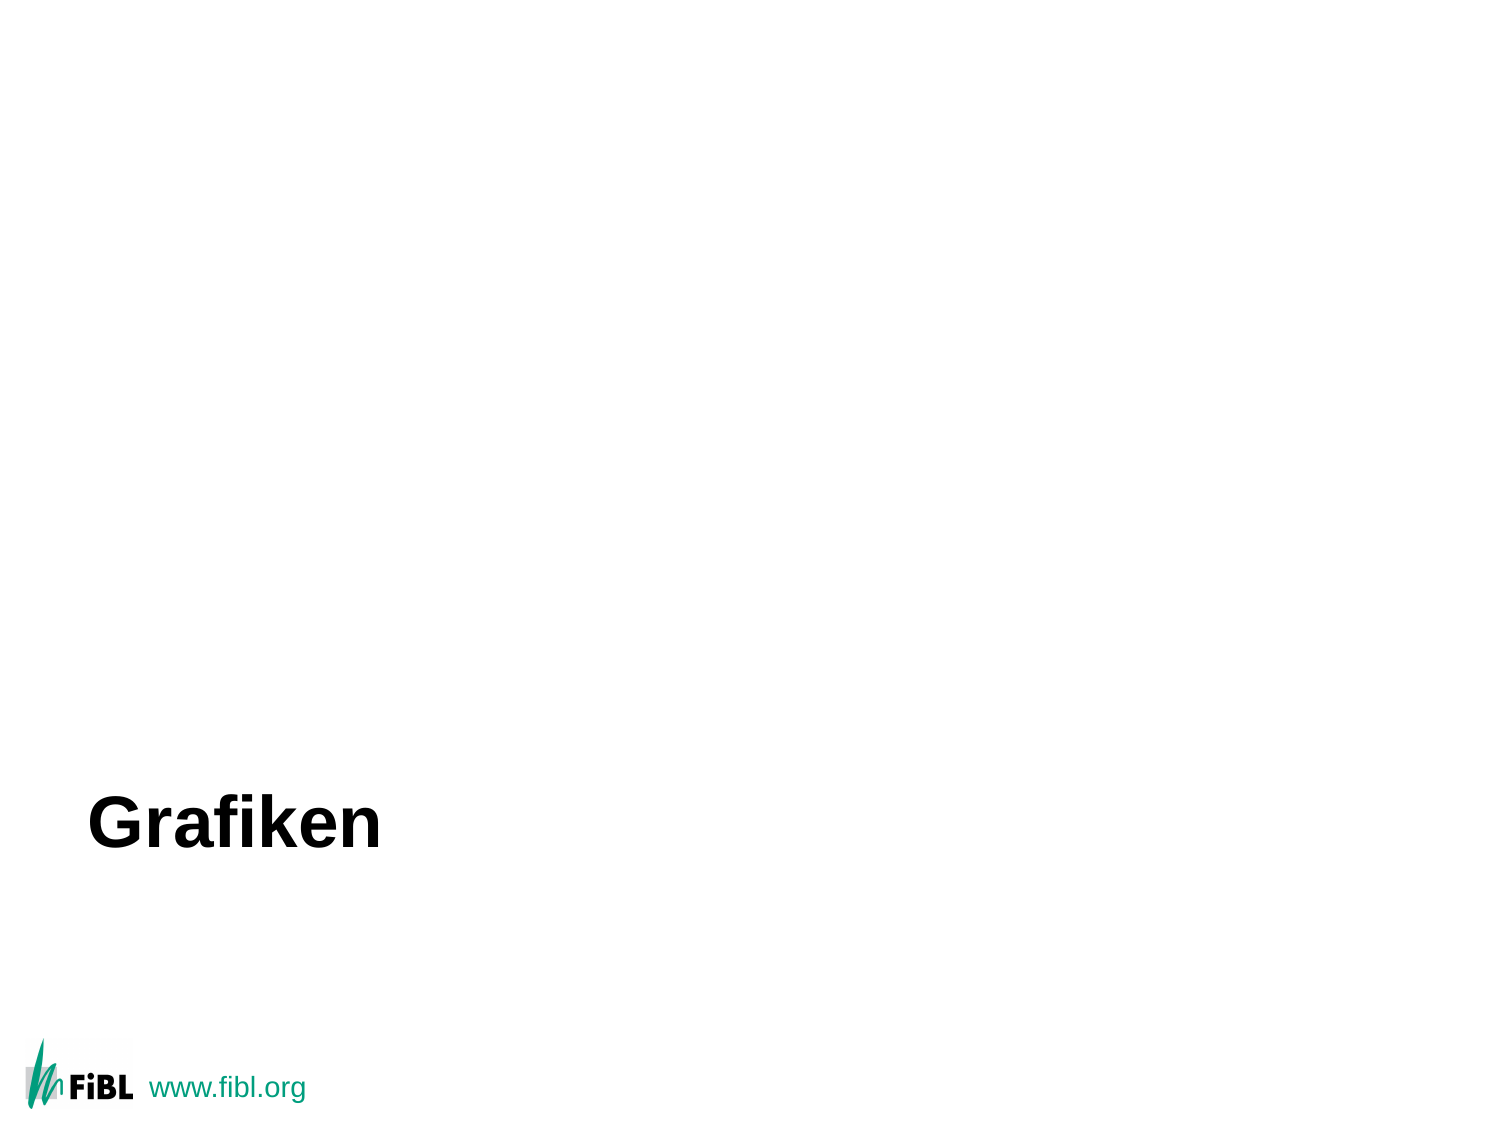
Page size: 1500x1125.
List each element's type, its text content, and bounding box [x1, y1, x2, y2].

title Grafiken [87, 763, 1442, 882]
picture [25, 1038, 133, 1109]
